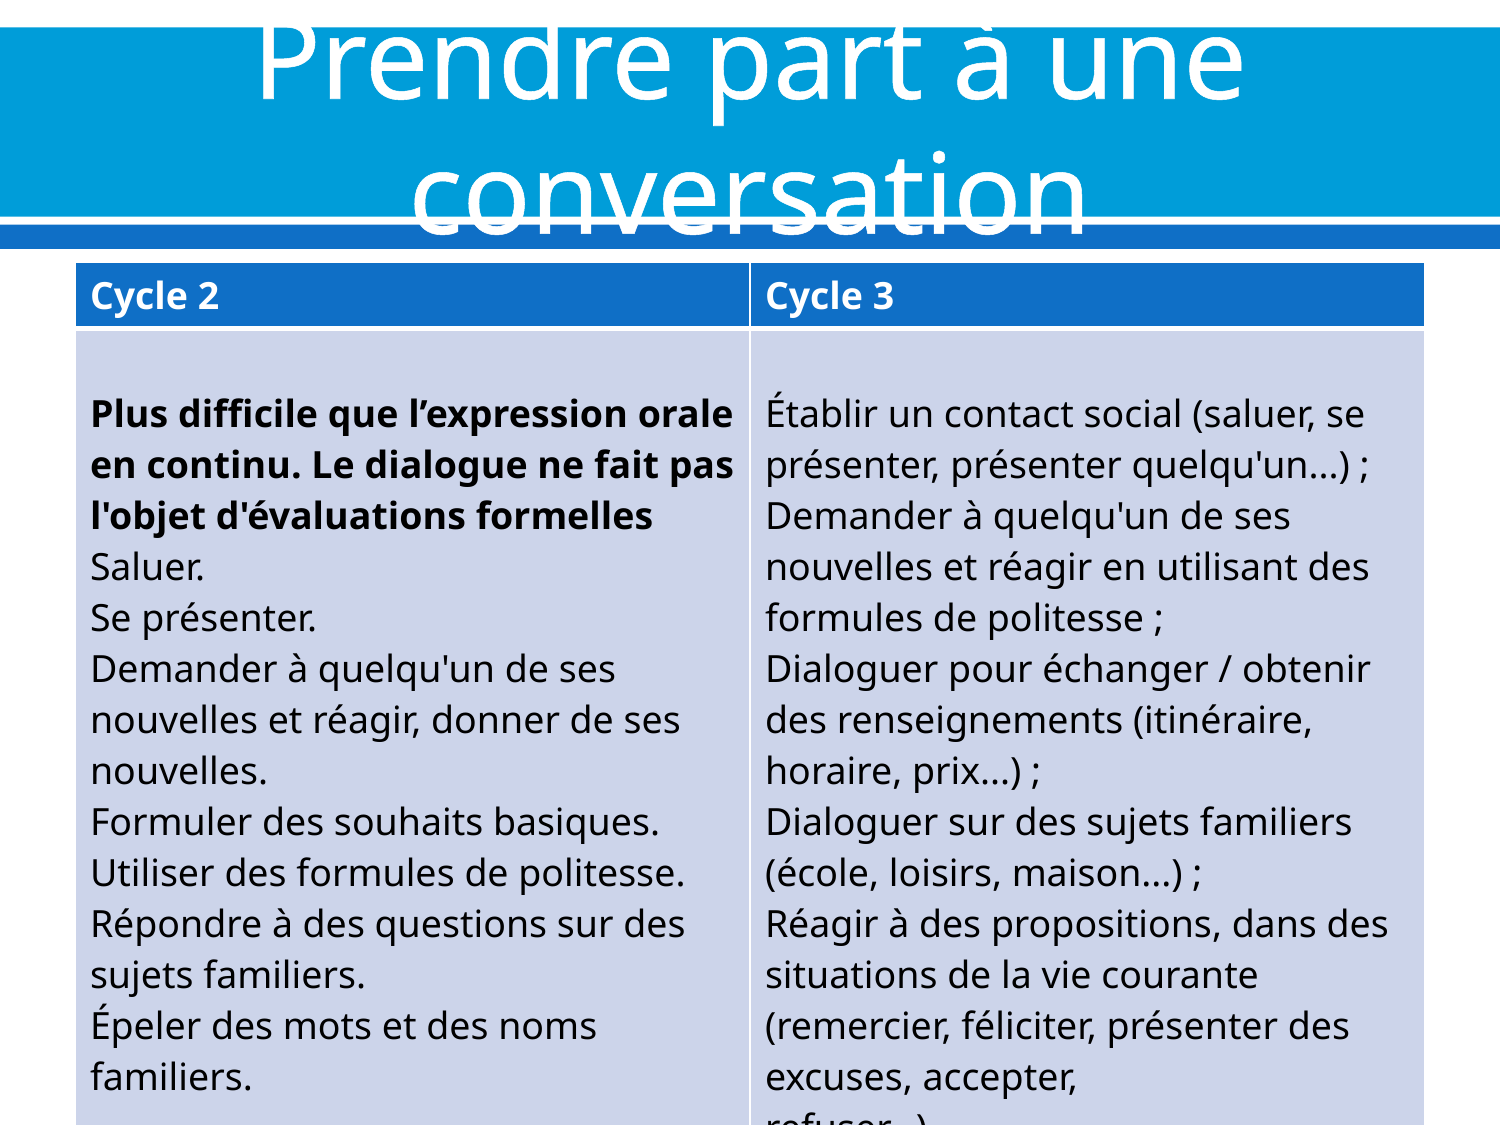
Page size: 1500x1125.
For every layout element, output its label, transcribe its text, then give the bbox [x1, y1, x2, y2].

picture [540, 213, 550, 217]
picture [1072, 213, 1082, 217]
picture [805, 213, 815, 217]
picture [1003, 213, 1014, 217]
table_cell Établir un contact social (saluer, se présenter, présenter quelqu'un...) ; Demander à quelqu'un de ses nouvelles et réagir en utilisant des formules de politesse ; Dialoguer pour échanger / obtenir des renseignements (itinéraire, horaire, prix...) ; Dialoguer sur des sujets familiers (école, loisirs, maison...) ; Réagir à des propositions, dans des situations de la vie courante (remercier, féliciter, présenter des excuses, accepter, refuser...). [751, 331, 1424, 1125]
table_cell Plus difficile que l’expression orale en continu. Le dialogue ne fait pas l'objet d'évaluations formelles Saluer. Se présenter. Demander à quelqu'un de ses nouvelles et réagir, donner de ses nouvelles. Formuler des souhaits basiques. Utiliser des formules de politesse. Répondre à des questions sur des sujets familiers. Épeler des mots et des noms familiers. [76, 331, 749, 1125]
picture [470, 213, 481, 217]
picture [865, 213, 875, 217]
picture [934, 213, 944, 217]
picture [1031, 213, 1041, 217]
picture [513, 213, 523, 217]
title Prendre part à une conversation [75, 29, 1425, 213]
picture [416, 213, 427, 217]
table_header Cycle 2 [76, 263, 749, 326]
picture [961, 213, 971, 217]
picture [665, 213, 675, 217]
picture [894, 213, 904, 217]
table_header Cycle 3 [751, 263, 1424, 326]
picture [581, 213, 591, 217]
picture [730, 213, 740, 217]
